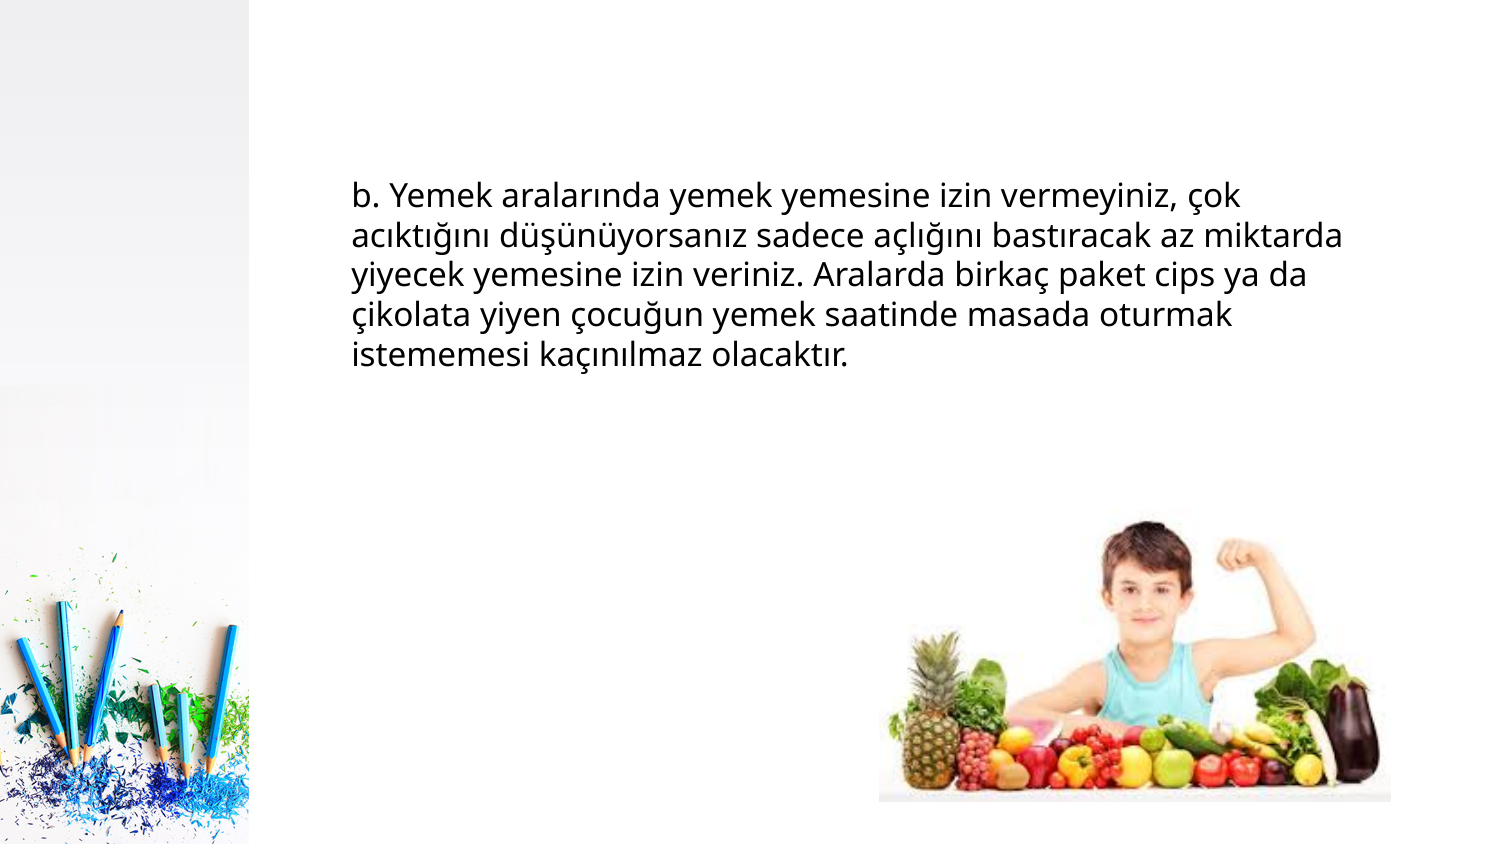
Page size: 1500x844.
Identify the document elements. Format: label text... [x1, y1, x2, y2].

picture [0, 0, 1500, 844]
text_box b. Yemek aralarında yemek yemesine izin vermeyiniz, çok acıktığını düşünüyorsanız sadece açlığını bastıracak az miktarda yiyecek yemesine izin veriniz. Aralarda birkaç paket cips ya da çikolata yiyen çocuğun yemek saatinde masada oturmak istememesi kaçınılmaz olacaktır. [336, 126, 1362, 421]
